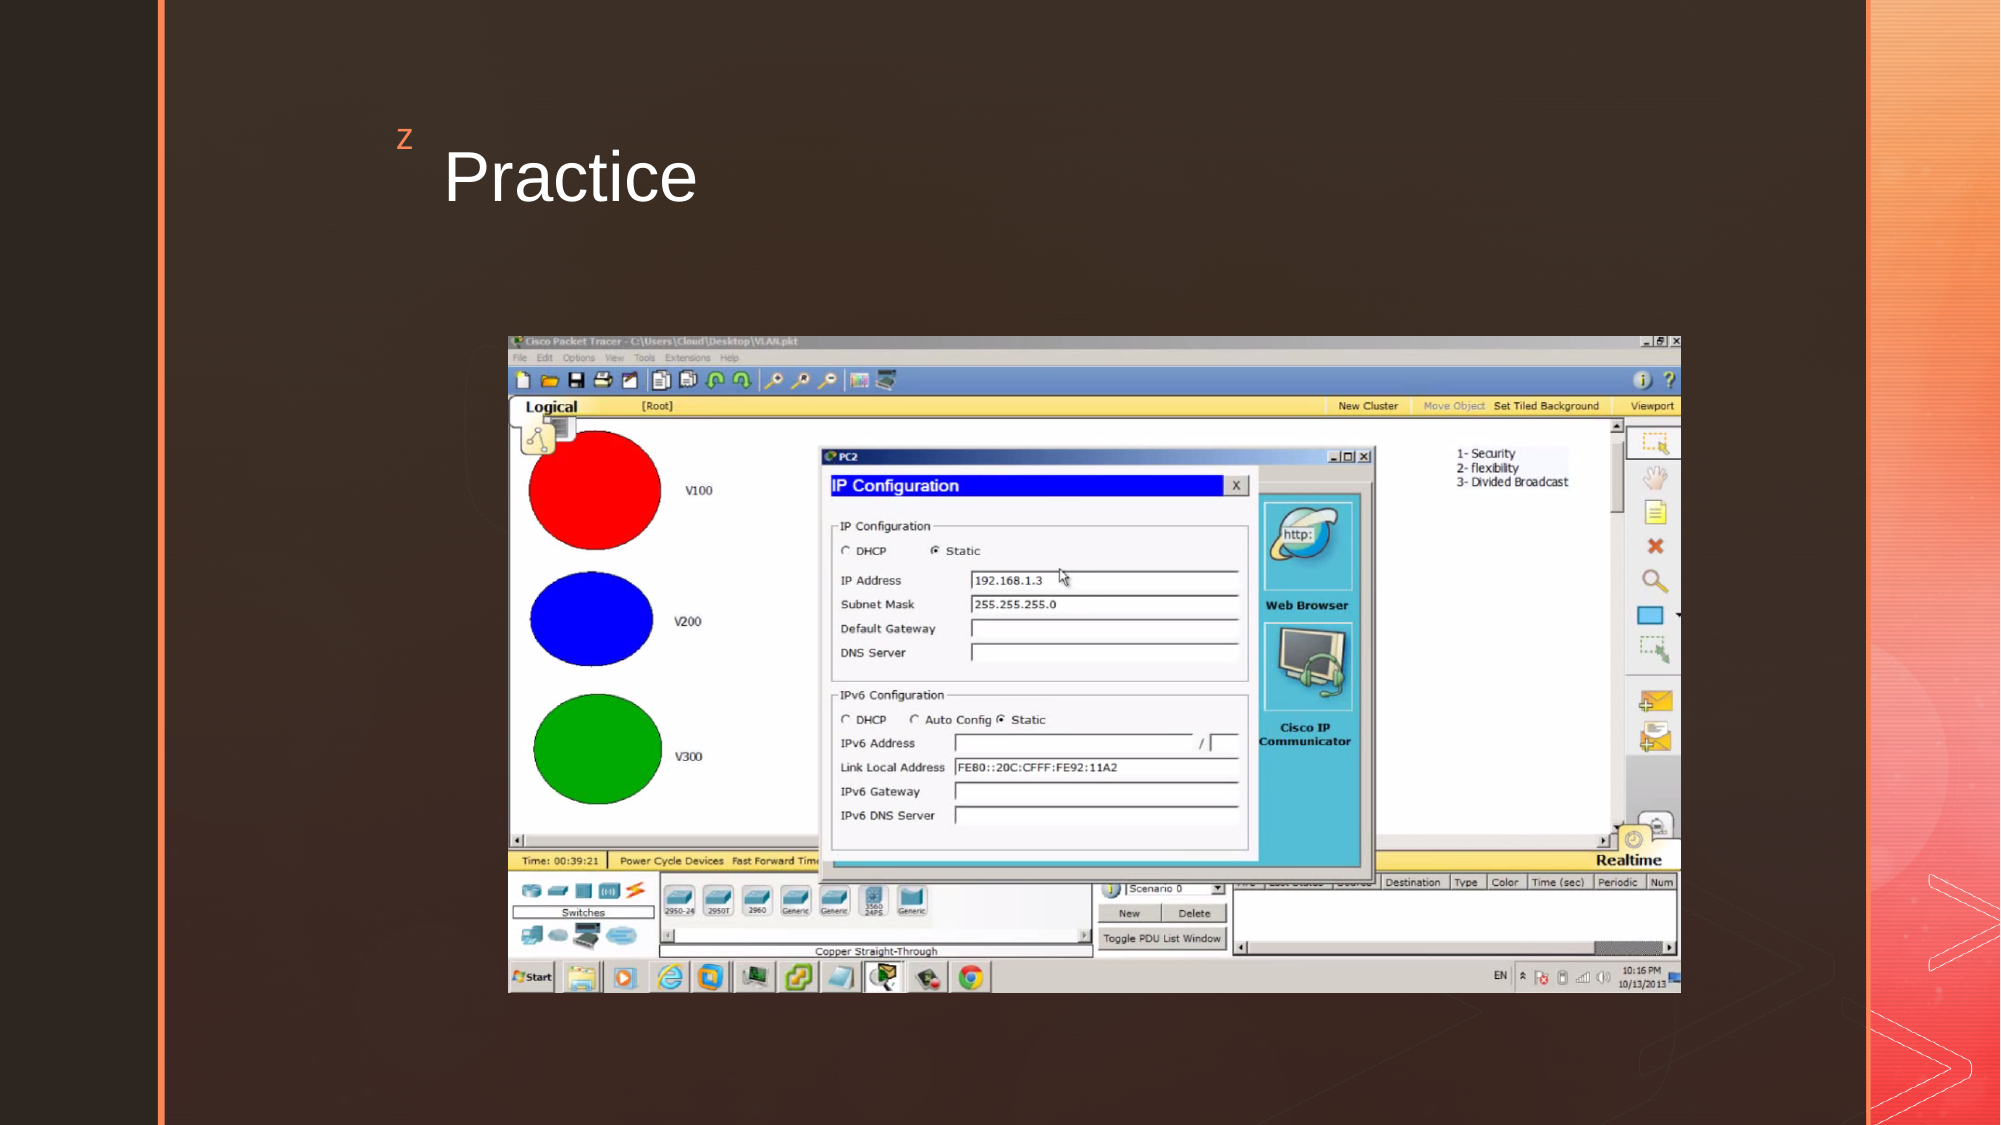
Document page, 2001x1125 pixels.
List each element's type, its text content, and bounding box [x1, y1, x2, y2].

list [507, 336, 1681, 993]
title Practice [428, 132, 1734, 310]
picture [1871, 0, 2001, 1125]
